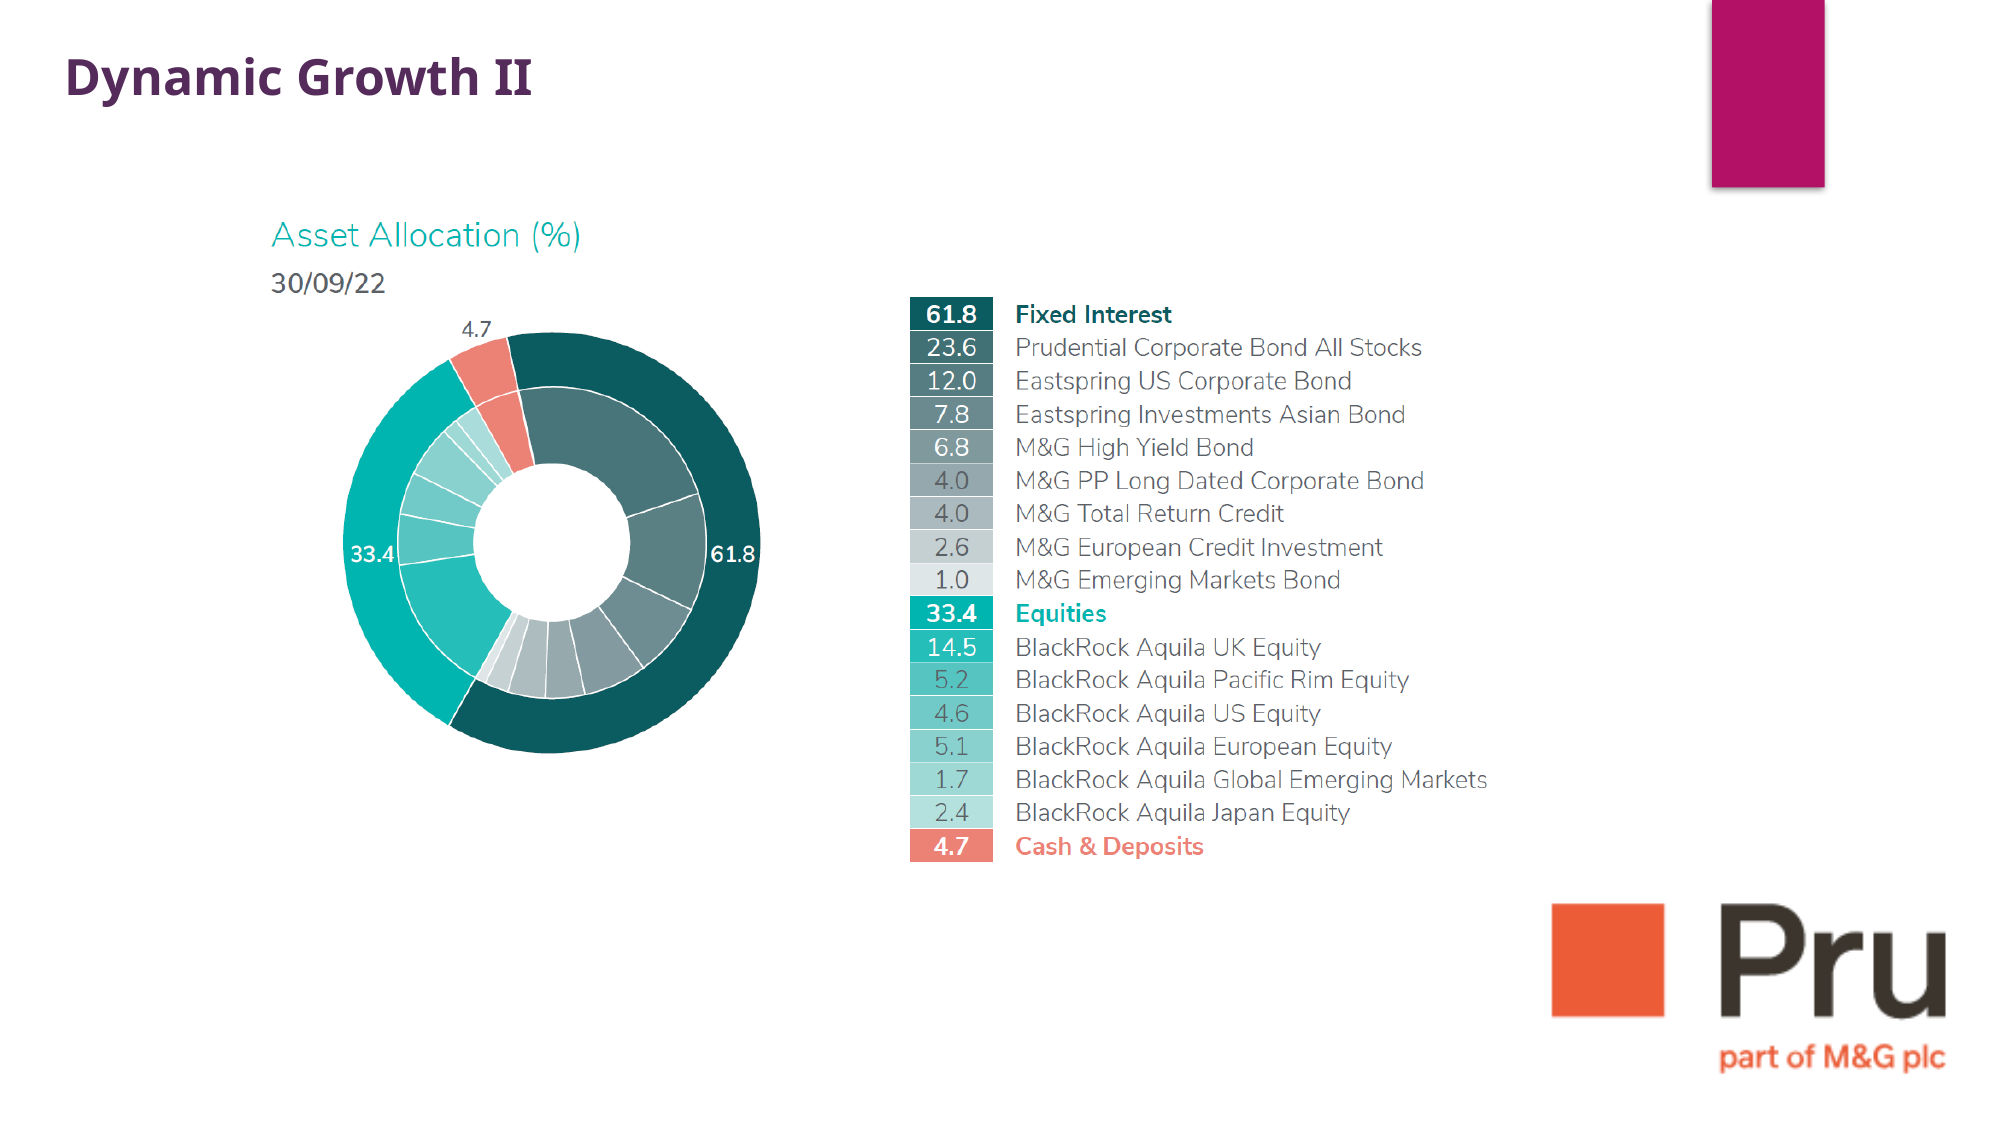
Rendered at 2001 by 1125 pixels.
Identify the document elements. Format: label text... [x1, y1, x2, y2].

picture [223, 190, 1982, 1089]
text_box Dynamic Growth II [49, 38, 1665, 113]
